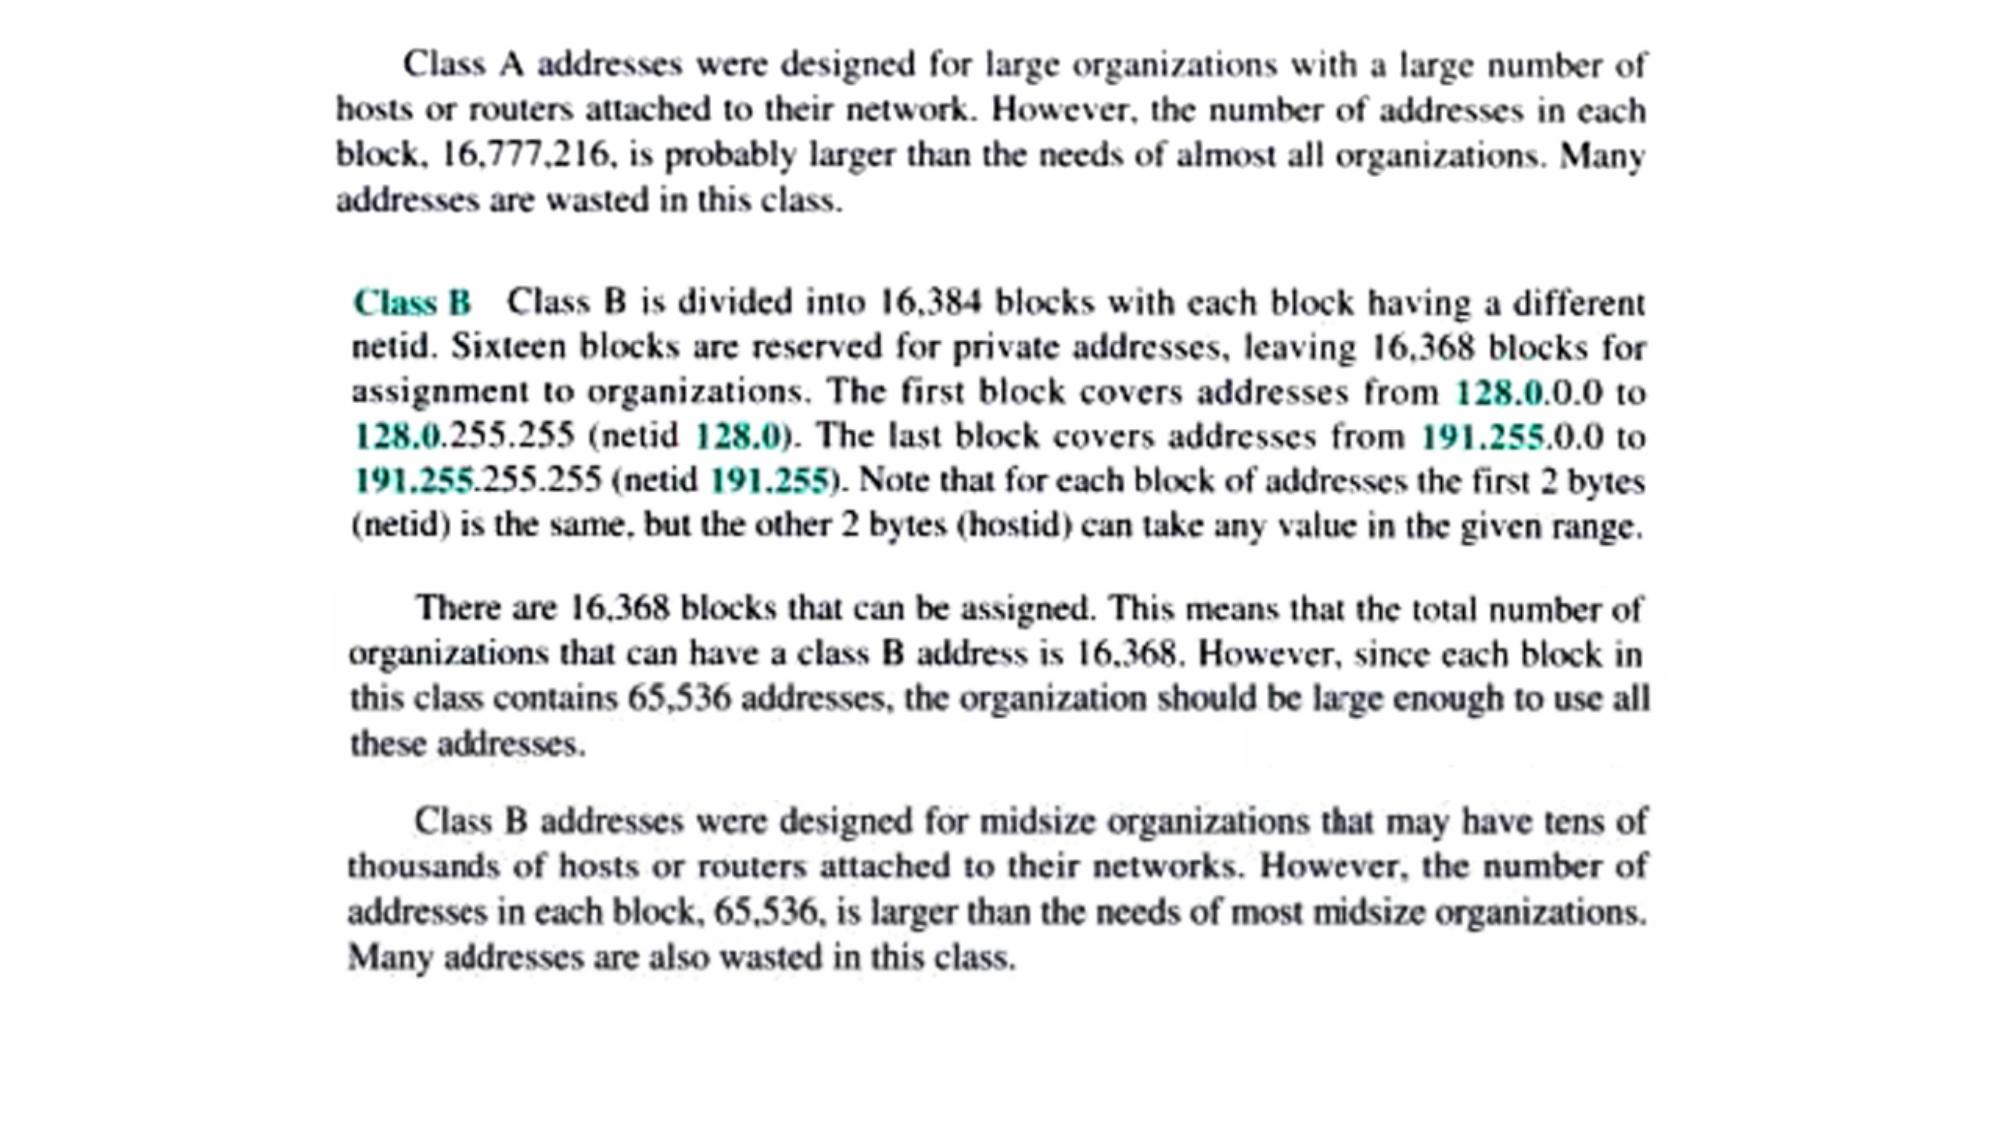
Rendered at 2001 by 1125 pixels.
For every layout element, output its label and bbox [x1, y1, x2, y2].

picture [329, 267, 1671, 988]
picture [303, 42, 1665, 243]
